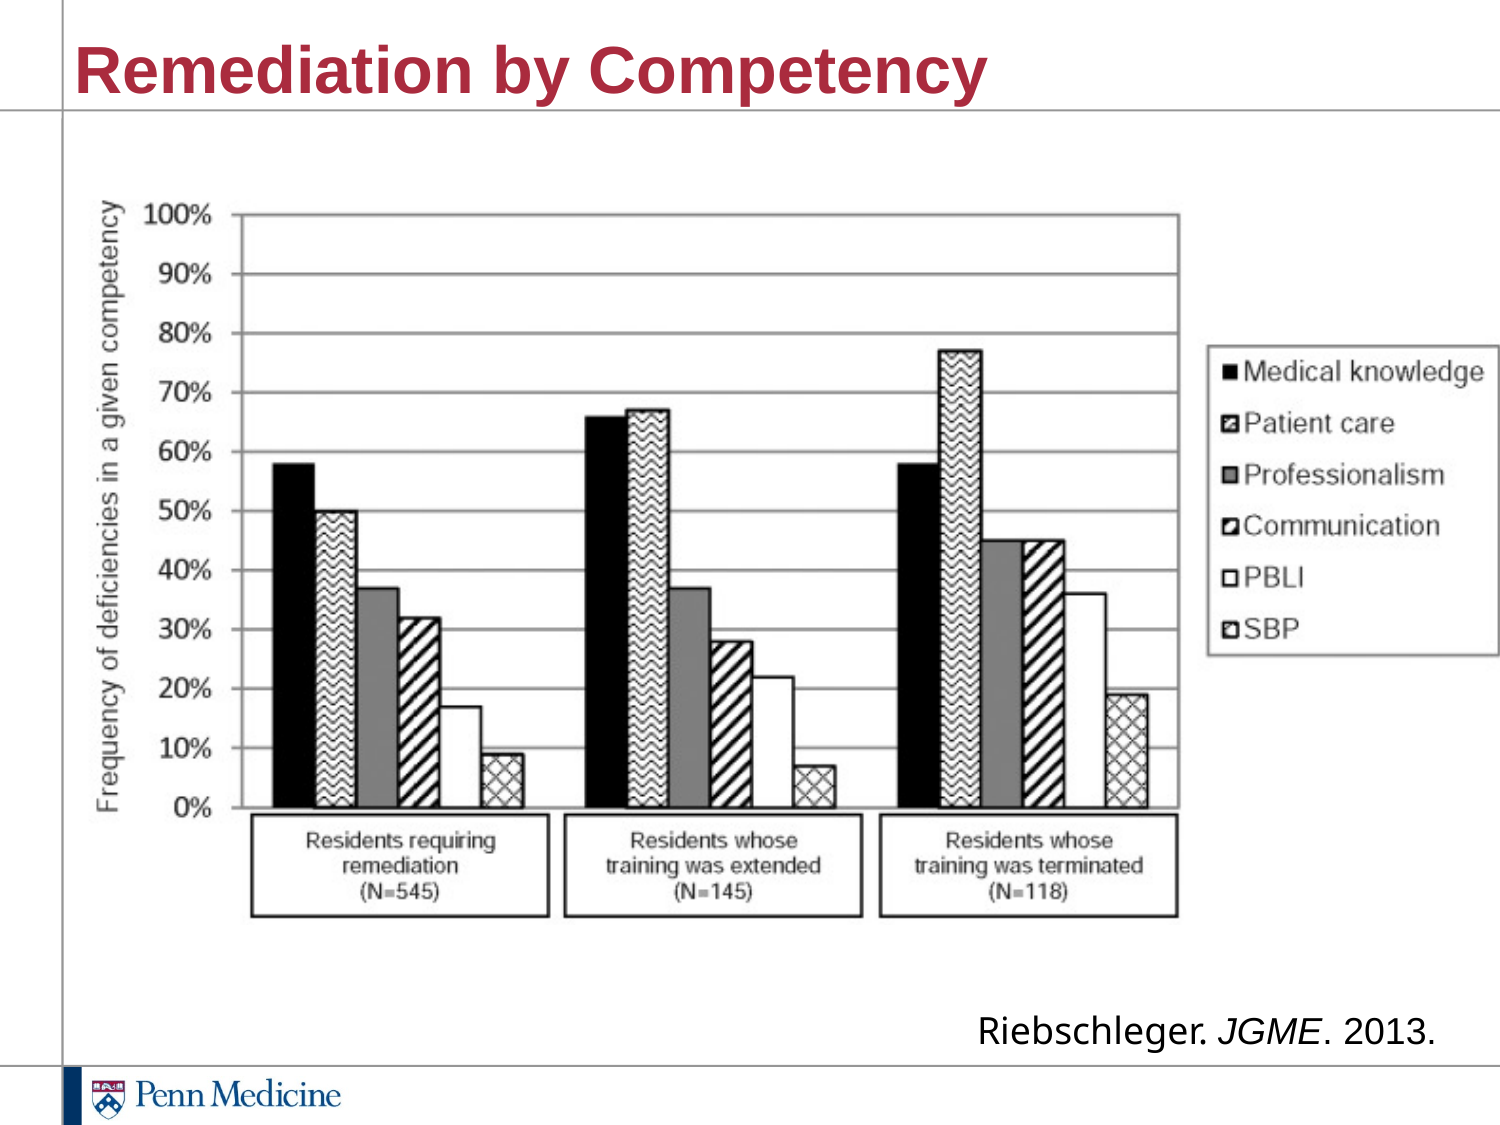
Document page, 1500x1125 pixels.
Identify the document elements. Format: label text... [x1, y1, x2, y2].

picture [76, 174, 1500, 926]
title Remediation by Competency [74, 14, 1473, 107]
picture [86, 1076, 349, 1121]
text_box Riebschleger. JGME. 2013. [962, 999, 1500, 1060]
